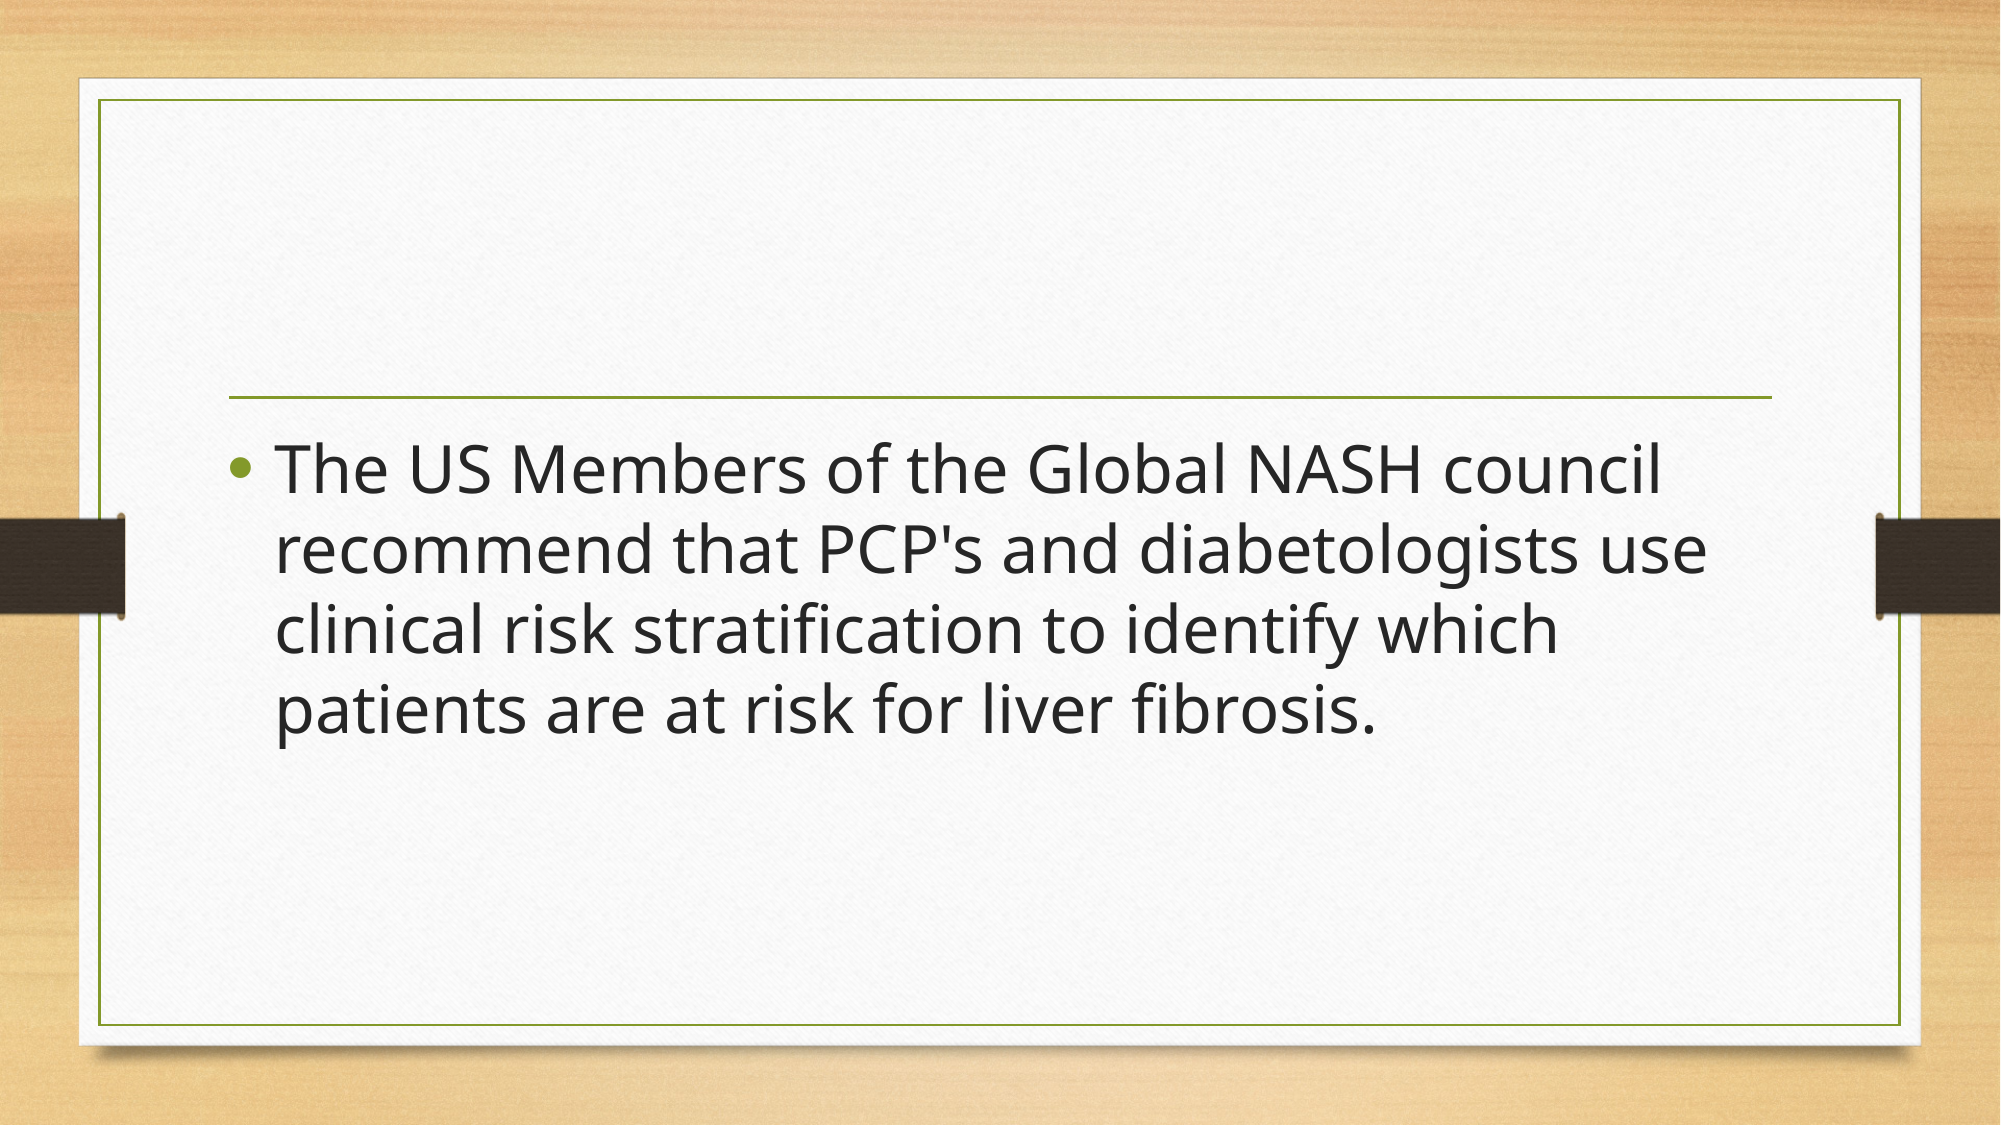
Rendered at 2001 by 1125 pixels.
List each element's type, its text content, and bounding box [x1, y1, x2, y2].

list The US Members of the Global NASH council recommend that PCP's and diabetologists use clinical risk stratification to identify which patients are at risk for liver fibrosis. [212, 419, 1788, 964]
picture [0, 0, 2001, 1125]
